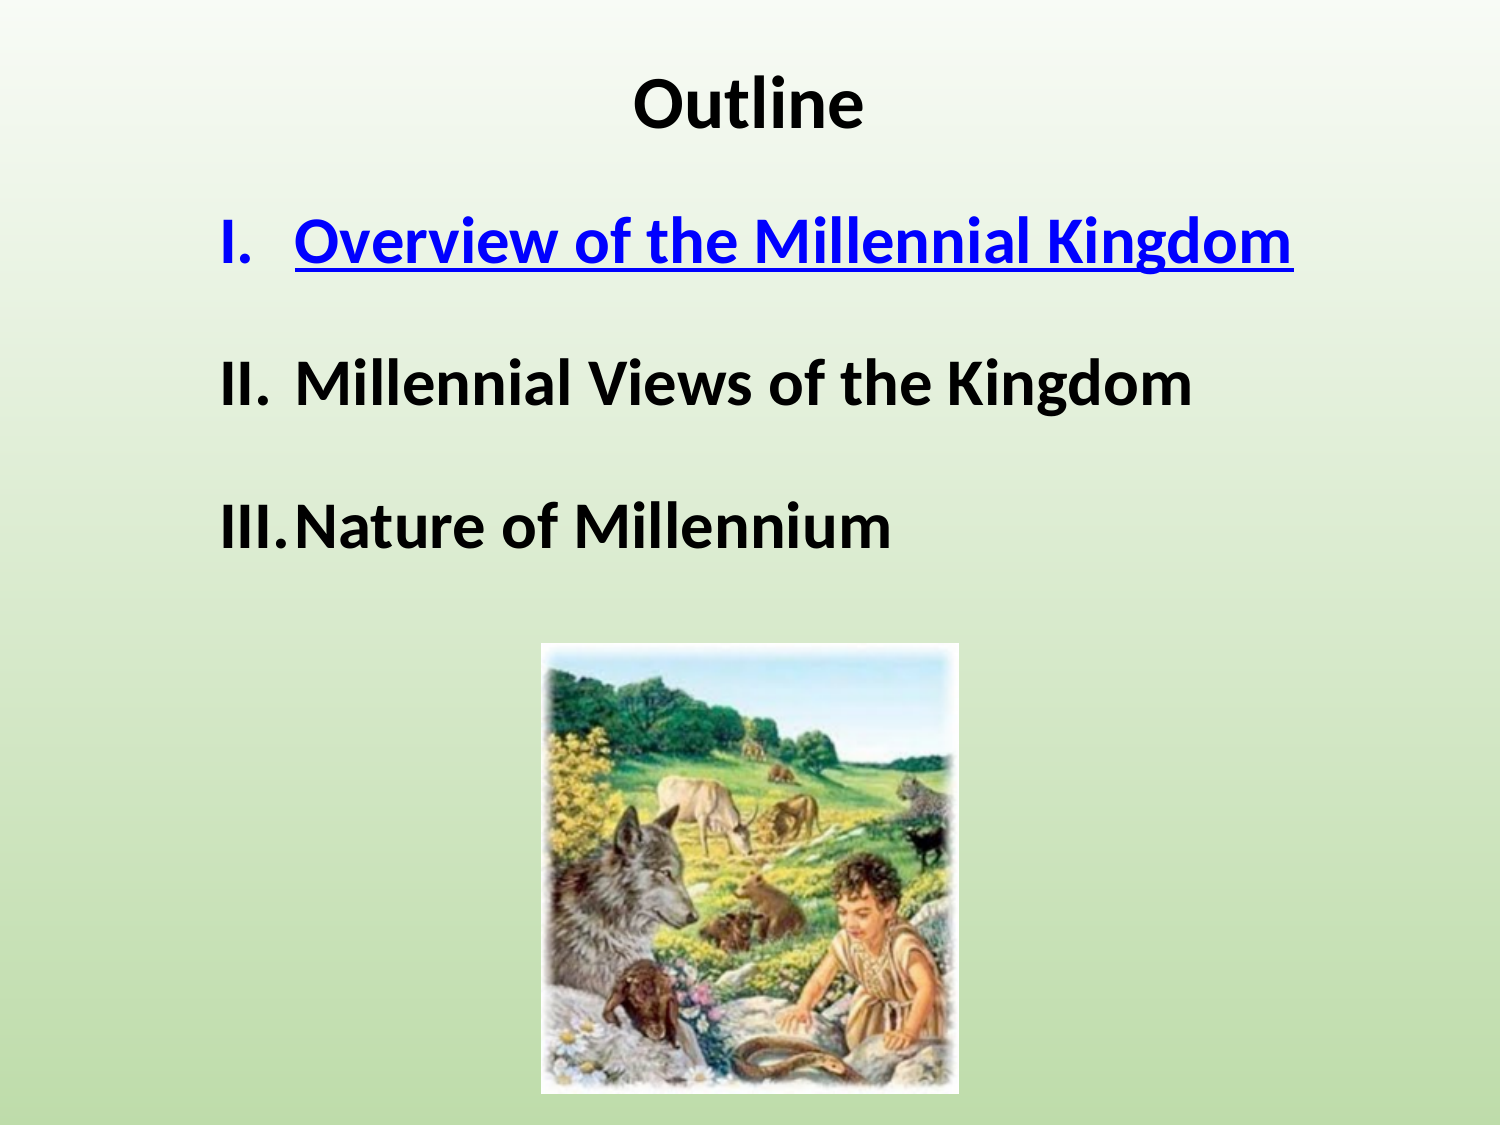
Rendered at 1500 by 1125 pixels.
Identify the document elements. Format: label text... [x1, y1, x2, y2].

list Overview of the Millennial Kingdom Millennial Views of the Kingdom Nature of Millennium [204, 189, 1316, 655]
title Outline [103, 30, 1397, 178]
picture [541, 643, 959, 1094]
